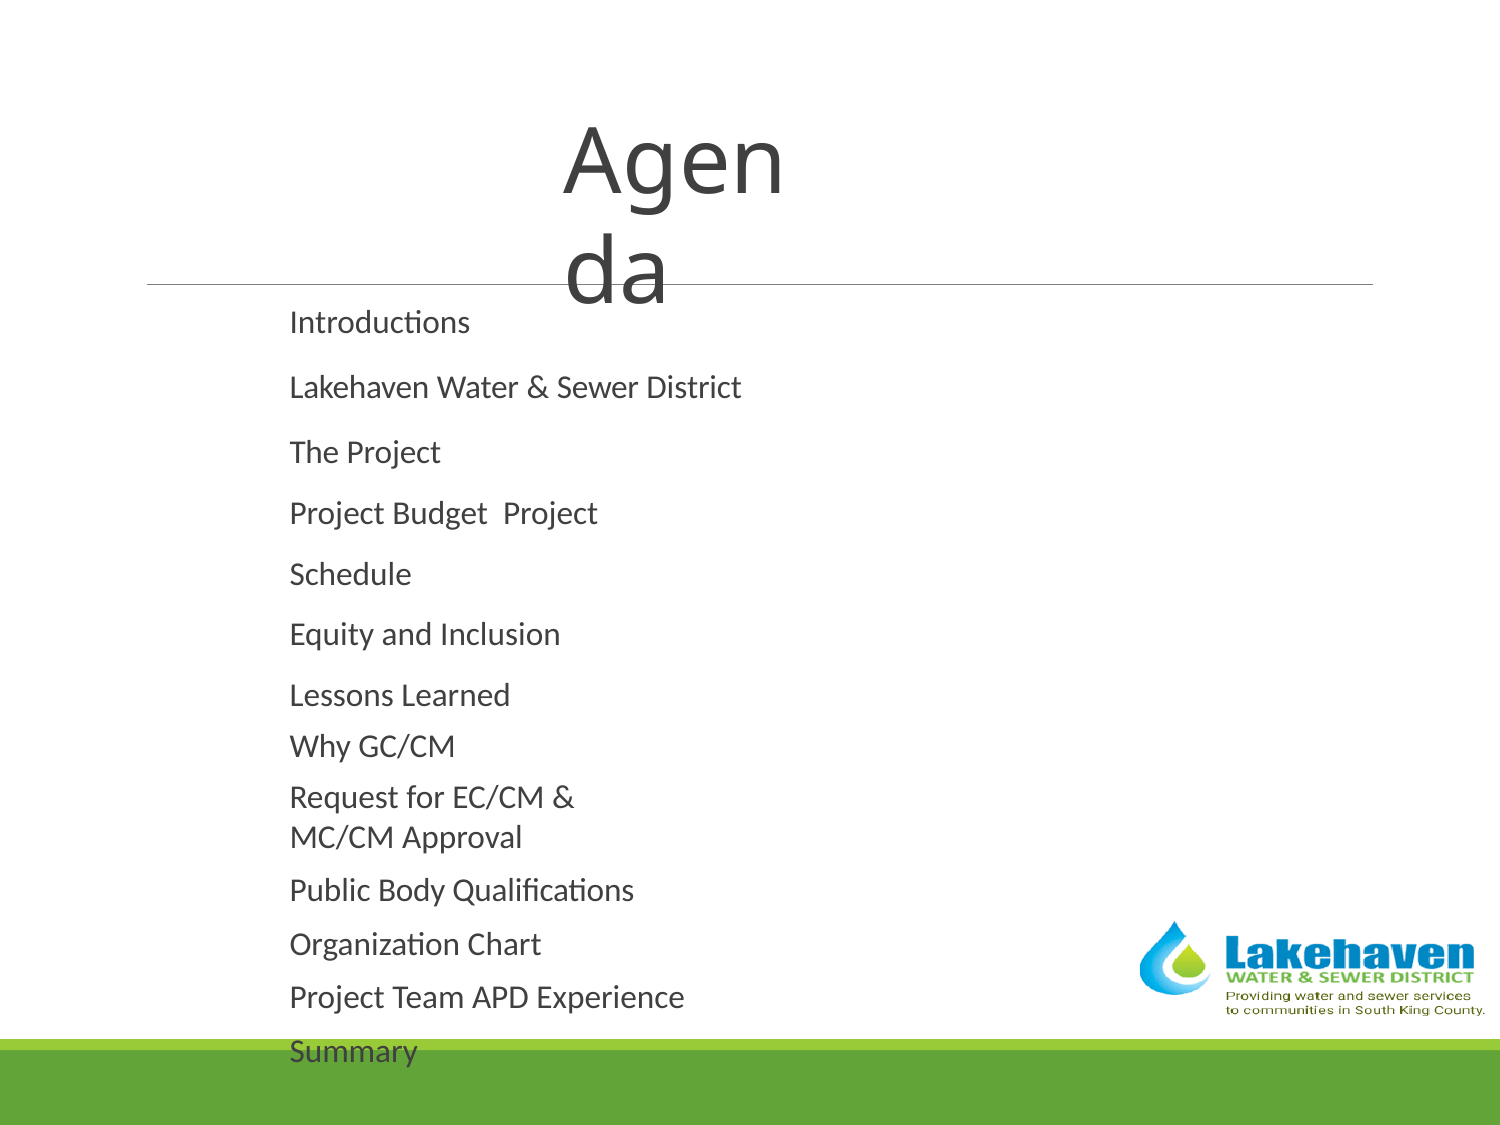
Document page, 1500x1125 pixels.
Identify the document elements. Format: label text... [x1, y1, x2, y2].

text_box [1139, 920, 1486, 1016]
text_box Introductions Lakehaven Water & Sewer District The Project Project Budget Project Schedule Equity and Inclusion Lessons Learned Why GC/CM Request for EC/CM & MC/CM Approval Public Body Qualifications Organization Chart Project Team APD Experience Summary [287, 282, 894, 1069]
title Agenda [561, 99, 838, 282]
